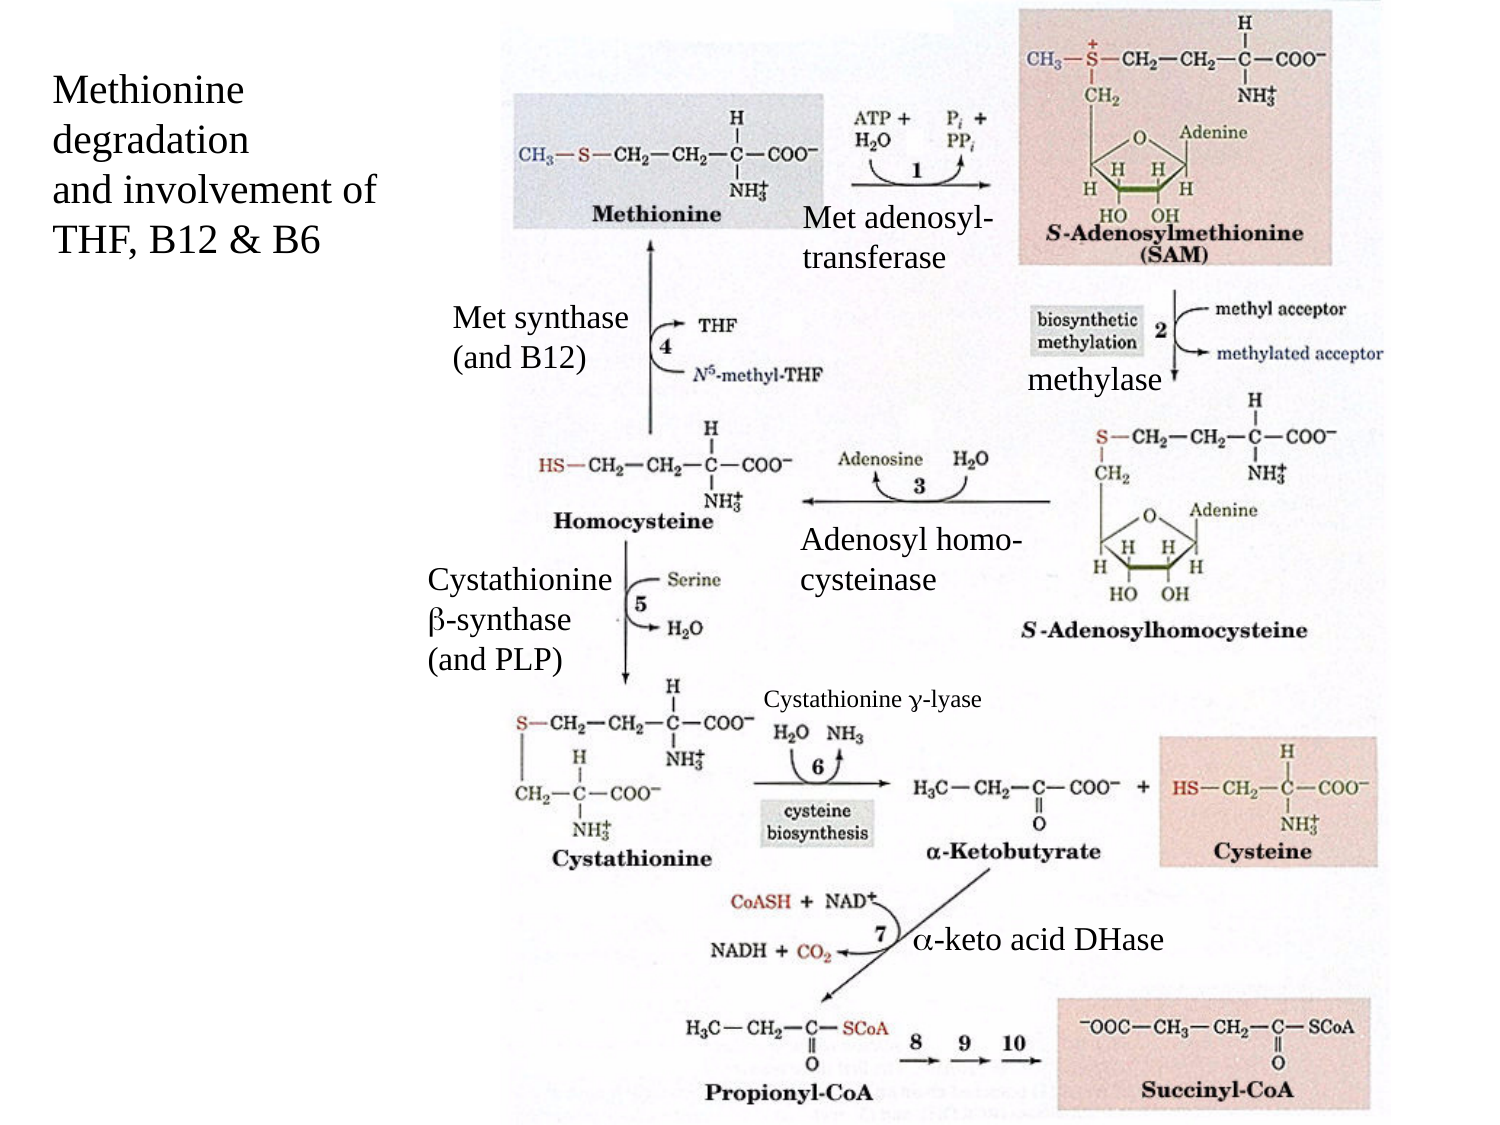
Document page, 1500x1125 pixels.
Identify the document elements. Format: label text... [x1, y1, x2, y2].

text_box Methionine degradation and involvement of THF, B12 & B6 [37, 54, 450, 270]
picture [499, 0, 1392, 1125]
text_box Cystathionine b-synthase (and PLP) [412, 549, 494, 685]
text_box Met synthase (and B12) [438, 287, 494, 382]
